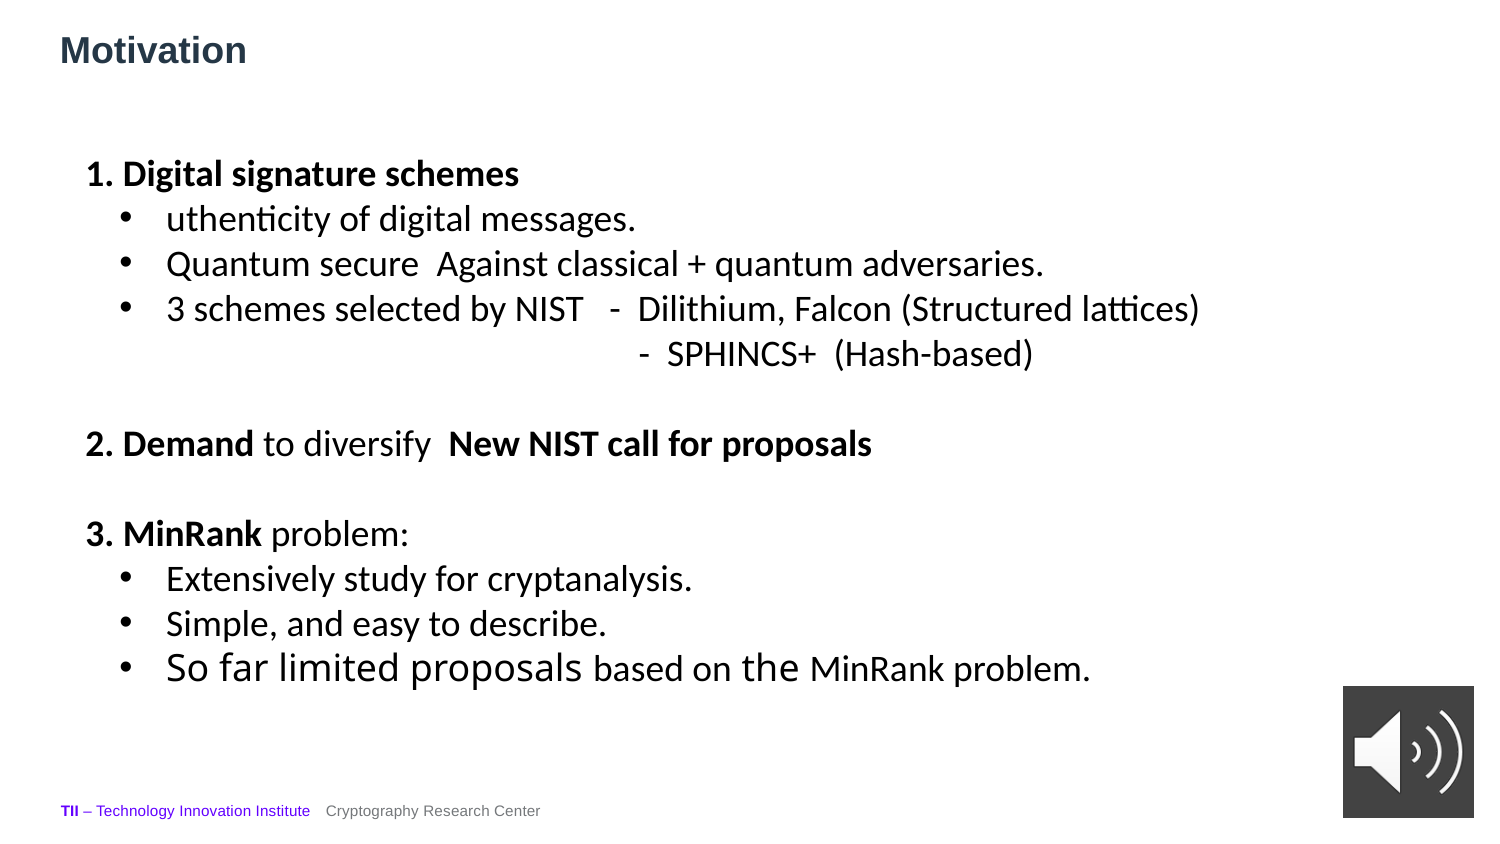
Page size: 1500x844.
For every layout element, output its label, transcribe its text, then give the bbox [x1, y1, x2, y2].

picture [1341, 685, 1476, 819]
text_box Cryptography Research Center [324, 785, 709, 820]
text_box TII – Technology Innovation Institute [59, 785, 313, 820]
title Motivation [59, 21, 868, 168]
